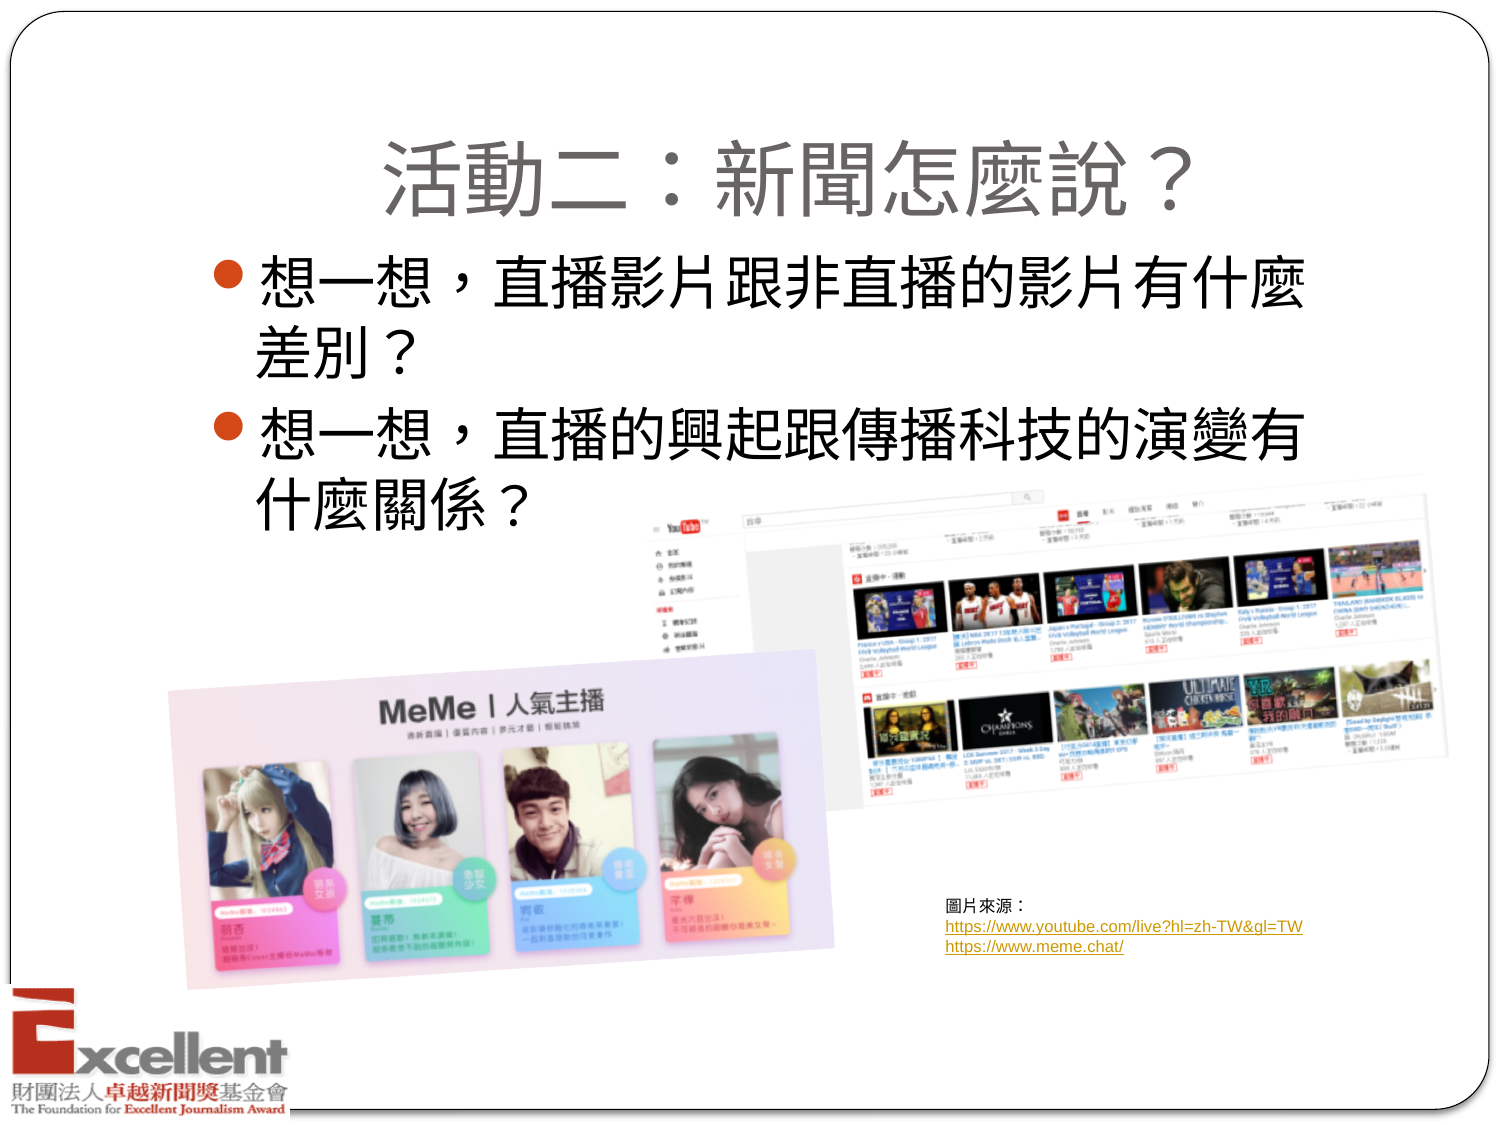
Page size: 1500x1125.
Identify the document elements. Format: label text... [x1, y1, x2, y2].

picture [0, 456, 1448, 1125]
title 活動二：新聞怎麼說？ [159, 54, 1435, 243]
list 想一想，直播影片跟非直播的影片有什麼差別？ 想一想，直播的興起跟傳播科技的演變有什麼關係？ [194, 238, 1341, 652]
text_box 圖片來源： https://www.youtube.com/live?hl=zh-TW&gl=TW https://www.meme.chat/ [930, 888, 1451, 1004]
